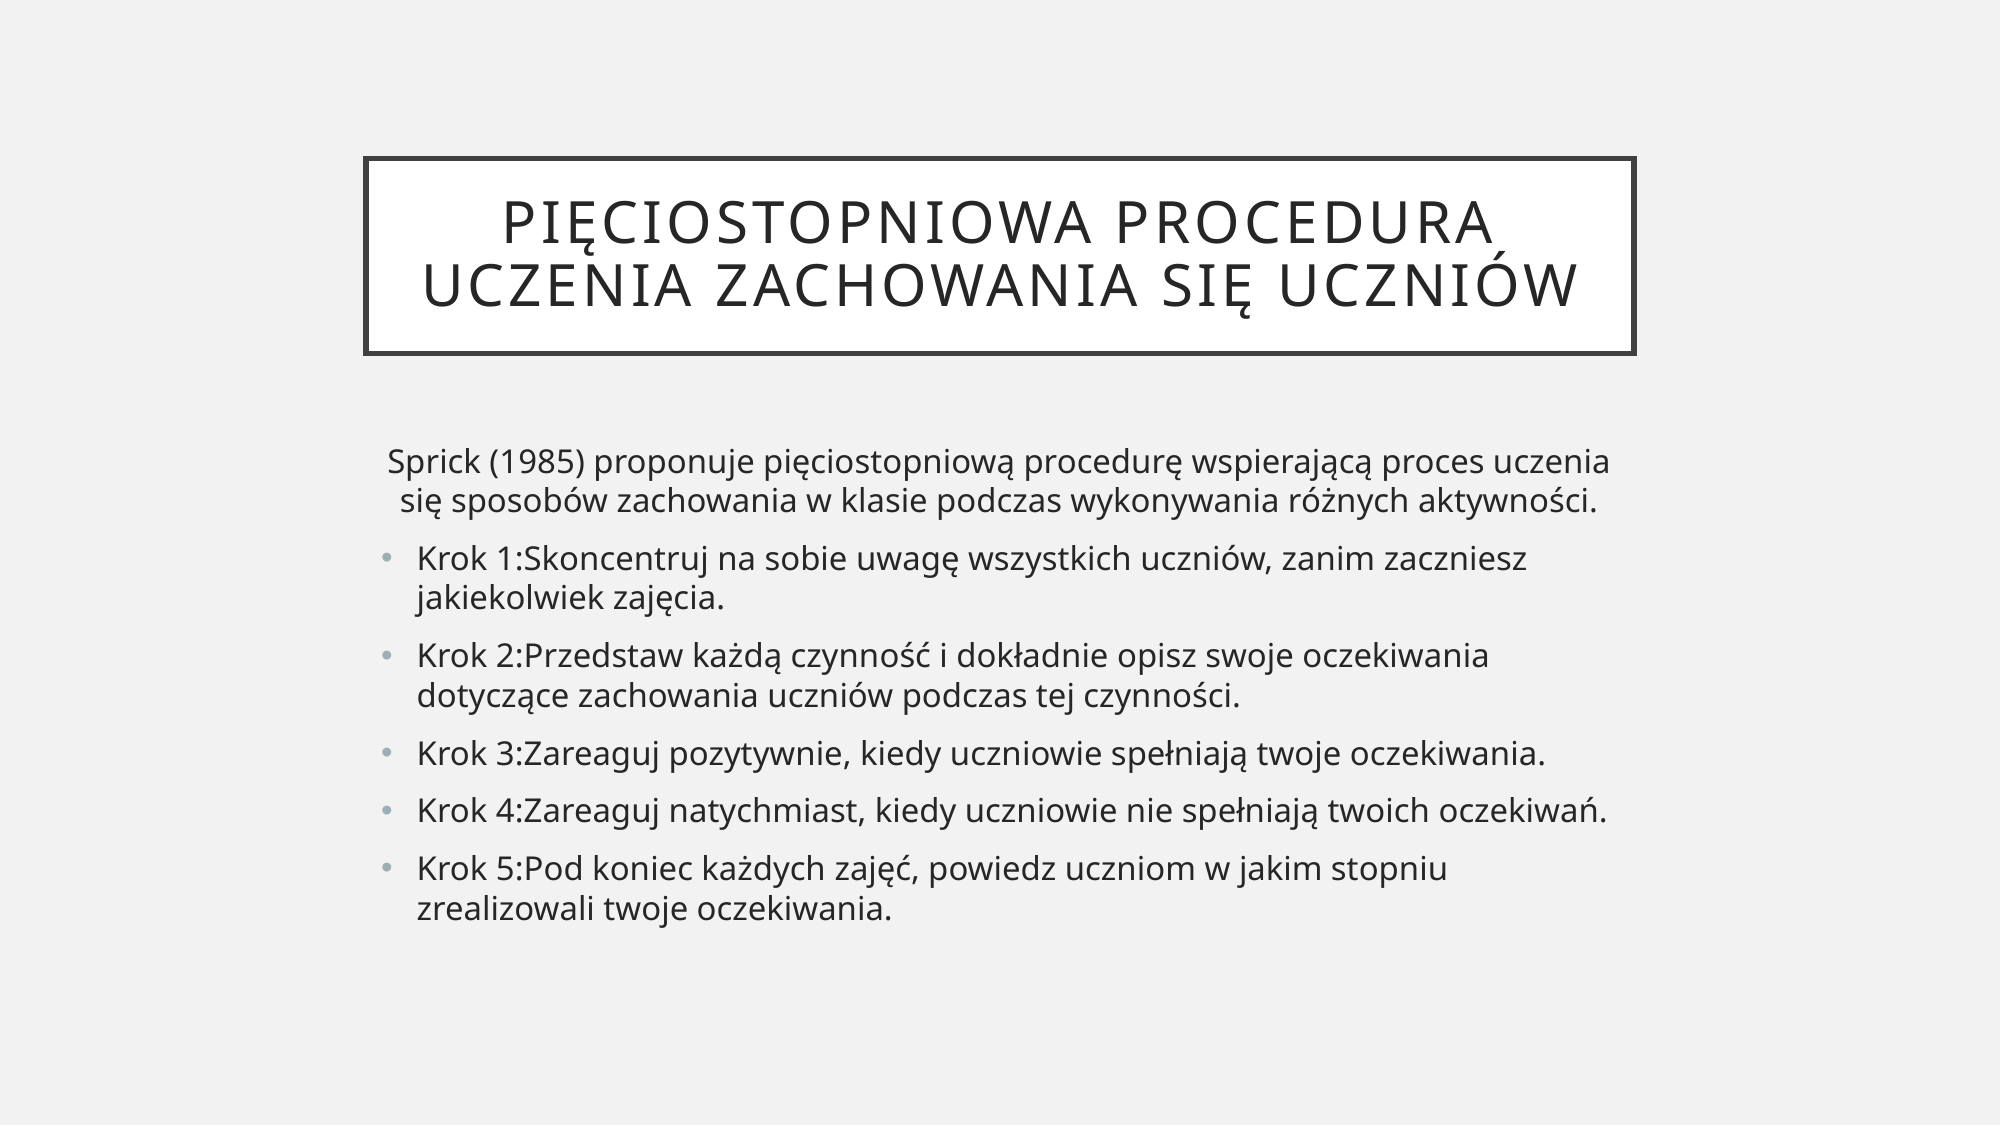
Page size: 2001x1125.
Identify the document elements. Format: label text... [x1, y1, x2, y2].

title Pięciostopniowa procedura uczenia zachowania się uczniów [363, 156, 1637, 356]
list Sprick (1985) proponuje pięciostopniową procedurę wspierającą proces uczenia się sposobów zachowania w klasie podczas wykonywania różnych aktywności. Krok 1:Skoncentruj na sobie uwagę wszystkich uczniów, zanim zaczniesz jakiekolwiek zajęcia. Krok 2:Przedstaw każdą czynność i dokładnie opisz swoje oczekiwania dotyczące zachowania uczniów podczas tej czynności. Krok 3:Zareaguj pozytywnie, kiedy uczniowie spełniają twoje oczekiwania. Krok 4:Zareaguj natychmiast, kiedy uczniowie nie spełniają twoich oczekiwań. Krok 5:Pod koniec każdych zajęć, powiedz uczniom w jakim stopniu zrealizowali twoje oczekiwania. [366, 432, 1634, 942]
